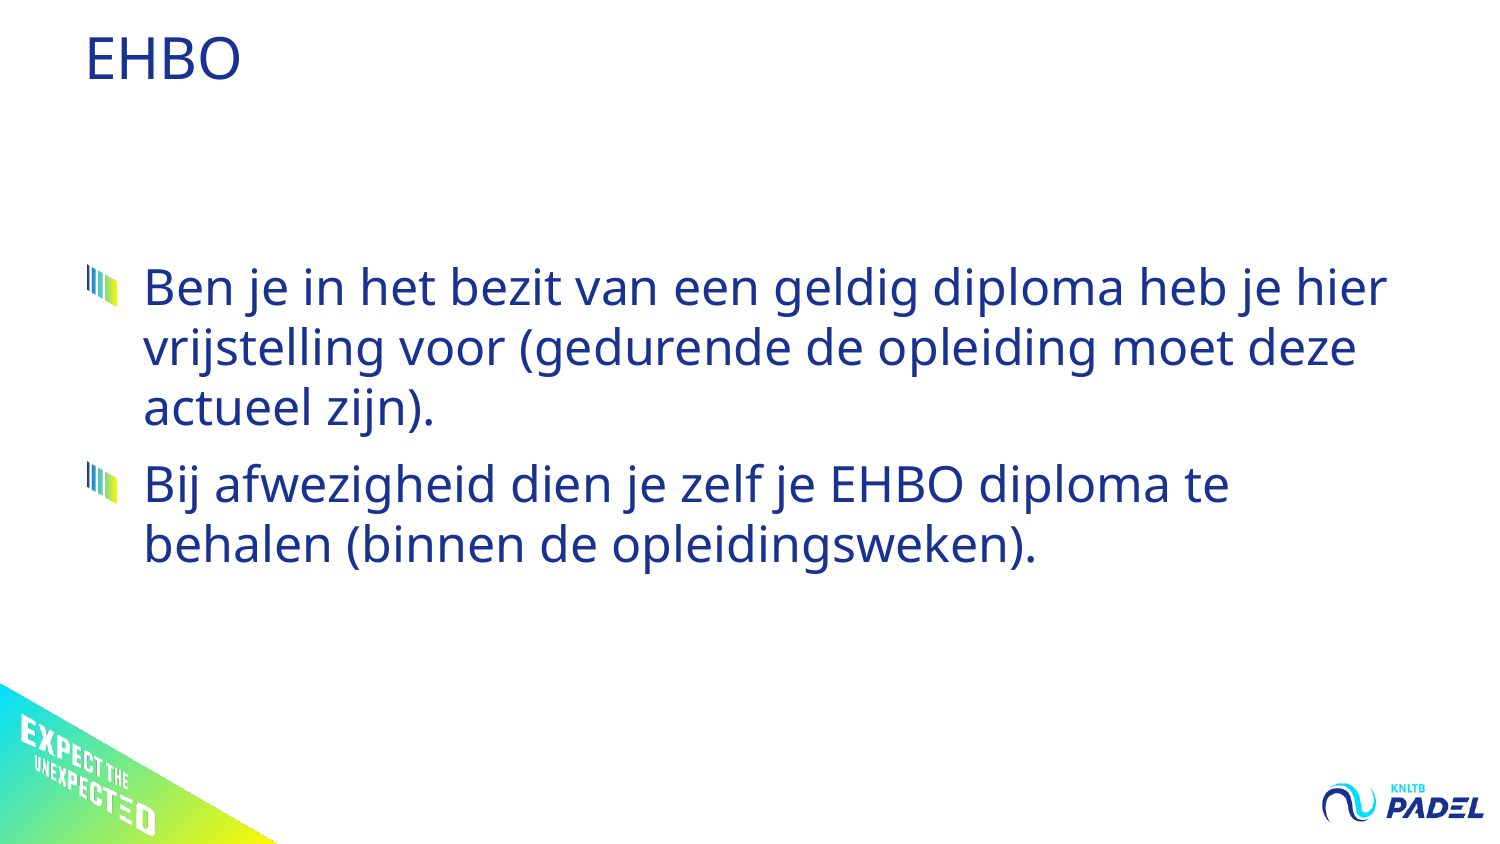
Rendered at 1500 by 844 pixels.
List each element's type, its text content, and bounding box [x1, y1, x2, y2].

picture [1320, 781, 1485, 824]
picture [87, 264, 117, 307]
title EHBO [72, 17, 1270, 95]
list Ben je in het bezit van een geldig diploma heb je hier vrijstelling voor (gedurende de opleiding moet deze actueel zijn). Bij afwezigheid dien je zelf je EHBO diploma te behalen (binnen de opleidingsweken). [75, 171, 1441, 492]
picture [87, 461, 117, 504]
picture [18, 710, 158, 838]
